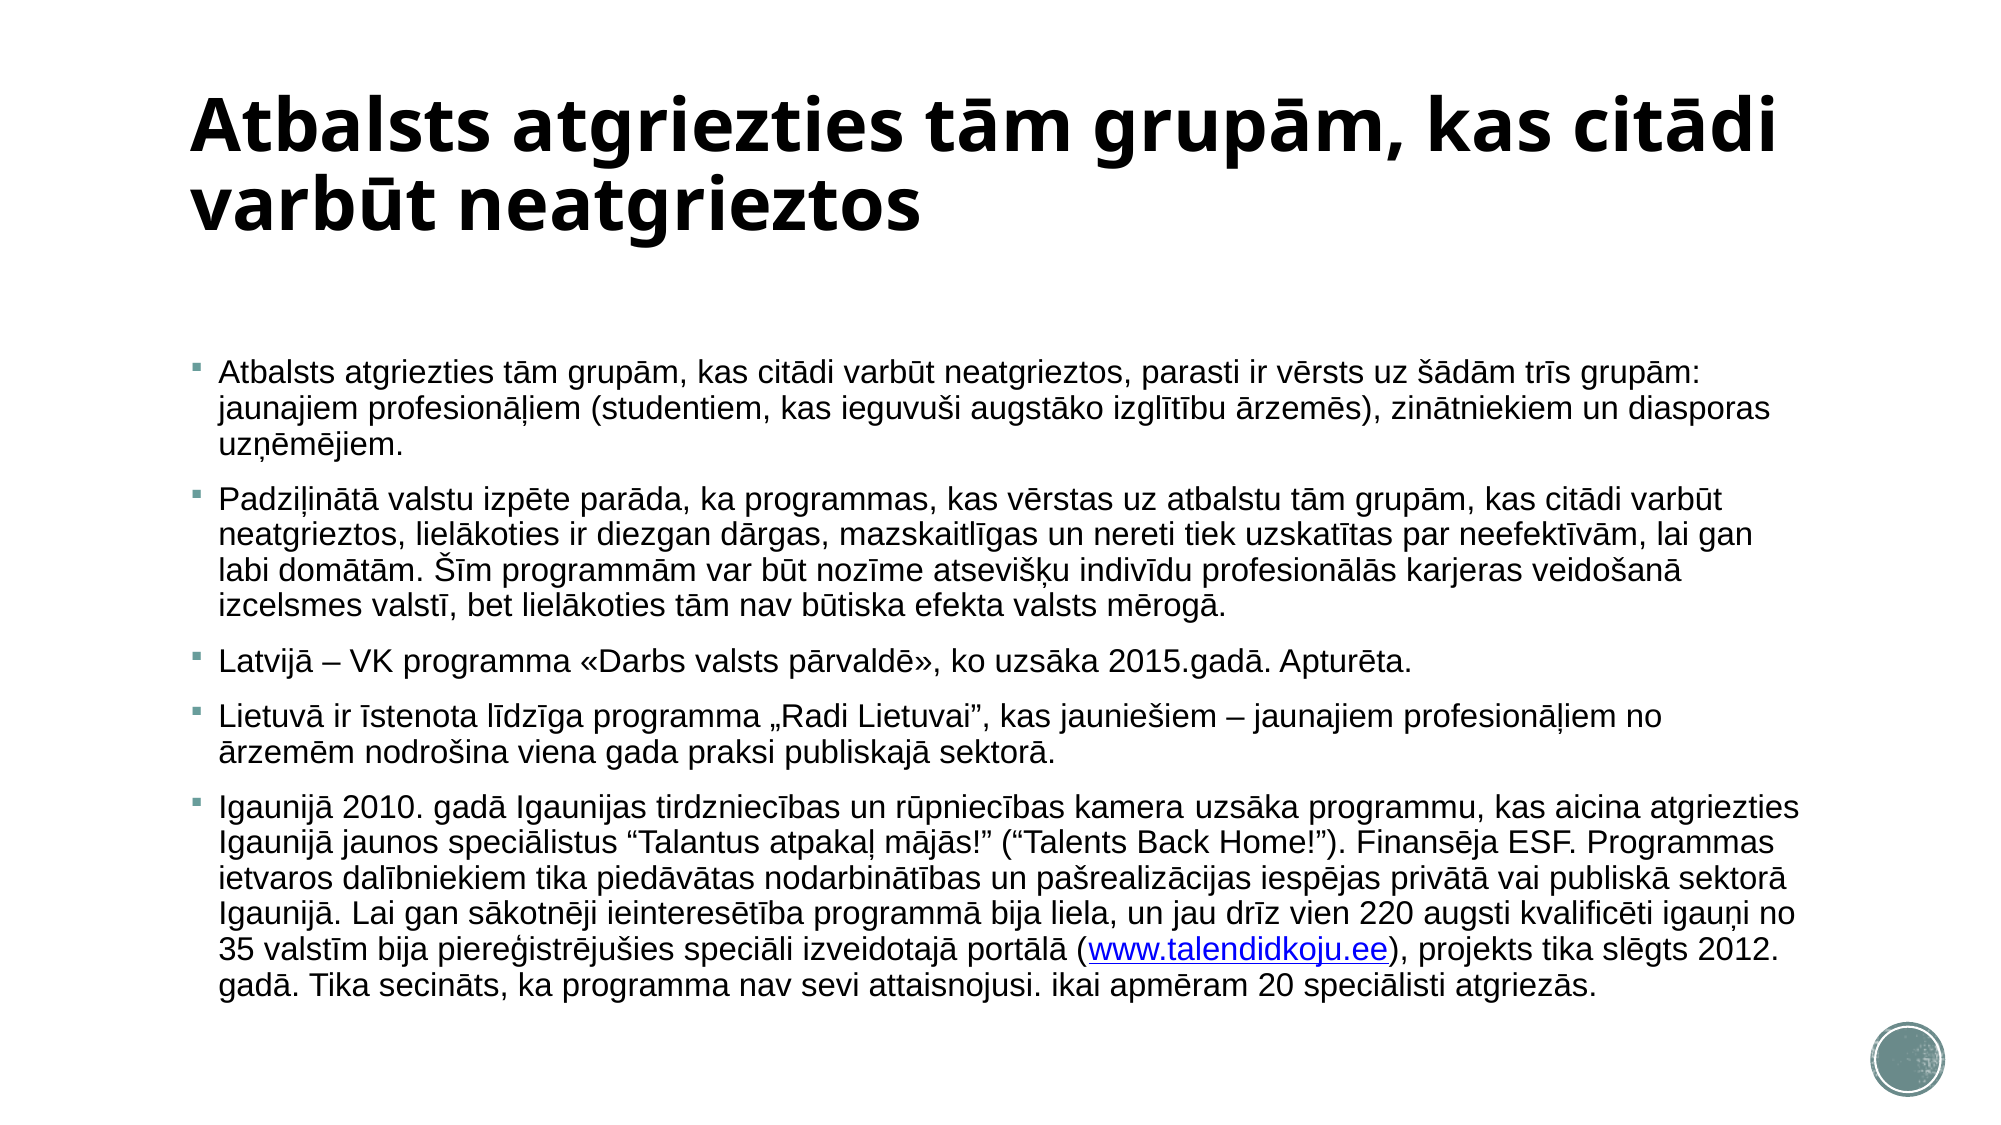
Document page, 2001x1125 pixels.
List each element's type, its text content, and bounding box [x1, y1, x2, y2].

list Atbalsts atgriezties tām grupām, kas citādi varbūt neatgrieztos, parasti ir vērsts uz šādām trīs grupām: jaunajiem profesionāļiem (studentiem, kas ieguvuši augstāko izglītību ārzemēs), zinātniekiem un diasporas uzņēmējiem. Padziļinātā valstu izpēte parāda, ka programmas, kas vērstas uz atbalstu tām grupām, kas citādi varbūt neatgrieztos, lielākoties ir diezgan dārgas, mazskaitlīgas un nereti tiek uzskatītas par neefektīvām, lai gan labi domātām. Šīm programmām var būt nozīme atsevišķu indivīdu profesionālās karjeras veidošanā izcelsmes valstī, bet lielākoties tām nav būtiska efekta valsts mērogā. Latvijā – VK programma «Darbs valsts pārvaldē», ko uzsāka 2015.gadā. Apturēta. Lietuvā ir īstenota līdzīga programma „Radi Lietuvai”, kas jauniešiem – jaunajiem profesionāļiem no ārzemēm nodrošina viena gada praksi publiskajā sektorā. Igaunijā 2010. gadā Igaunijas tirdzniecības un rūpniecības kamera uzsāka programmu, kas aicina atgriezties Igaunijā jaunos speciālistus “Talantus atpakaļ mājās!” (“Talents Back Home!”). Finansēja ESF. Programmas ietvaros dalībniekiem tika piedāvātas nodarbinātības un pašrealizācijas iespējas privātā vai publiskā sektorā Igaunijā. Lai gan sākotnēji ieinteresētība programmā bija liela, un jau drīz vien 220 augsti kvalificēti igauņi no 35 valstīm bija piereģistrējušies speciāli izveidotajā portālā (www.talendidkoju.ee), projekts tika slēgts 2012. gadā. Tika secināts, ka programma nav sevi attaisnojusi. ikai apmēram 20 speciālisti atgriezās. [175, 348, 1826, 1050]
title Atbalsts atgriezties tām grupām, kas citādi varbūt neatgrieztos [175, 79, 1826, 344]
